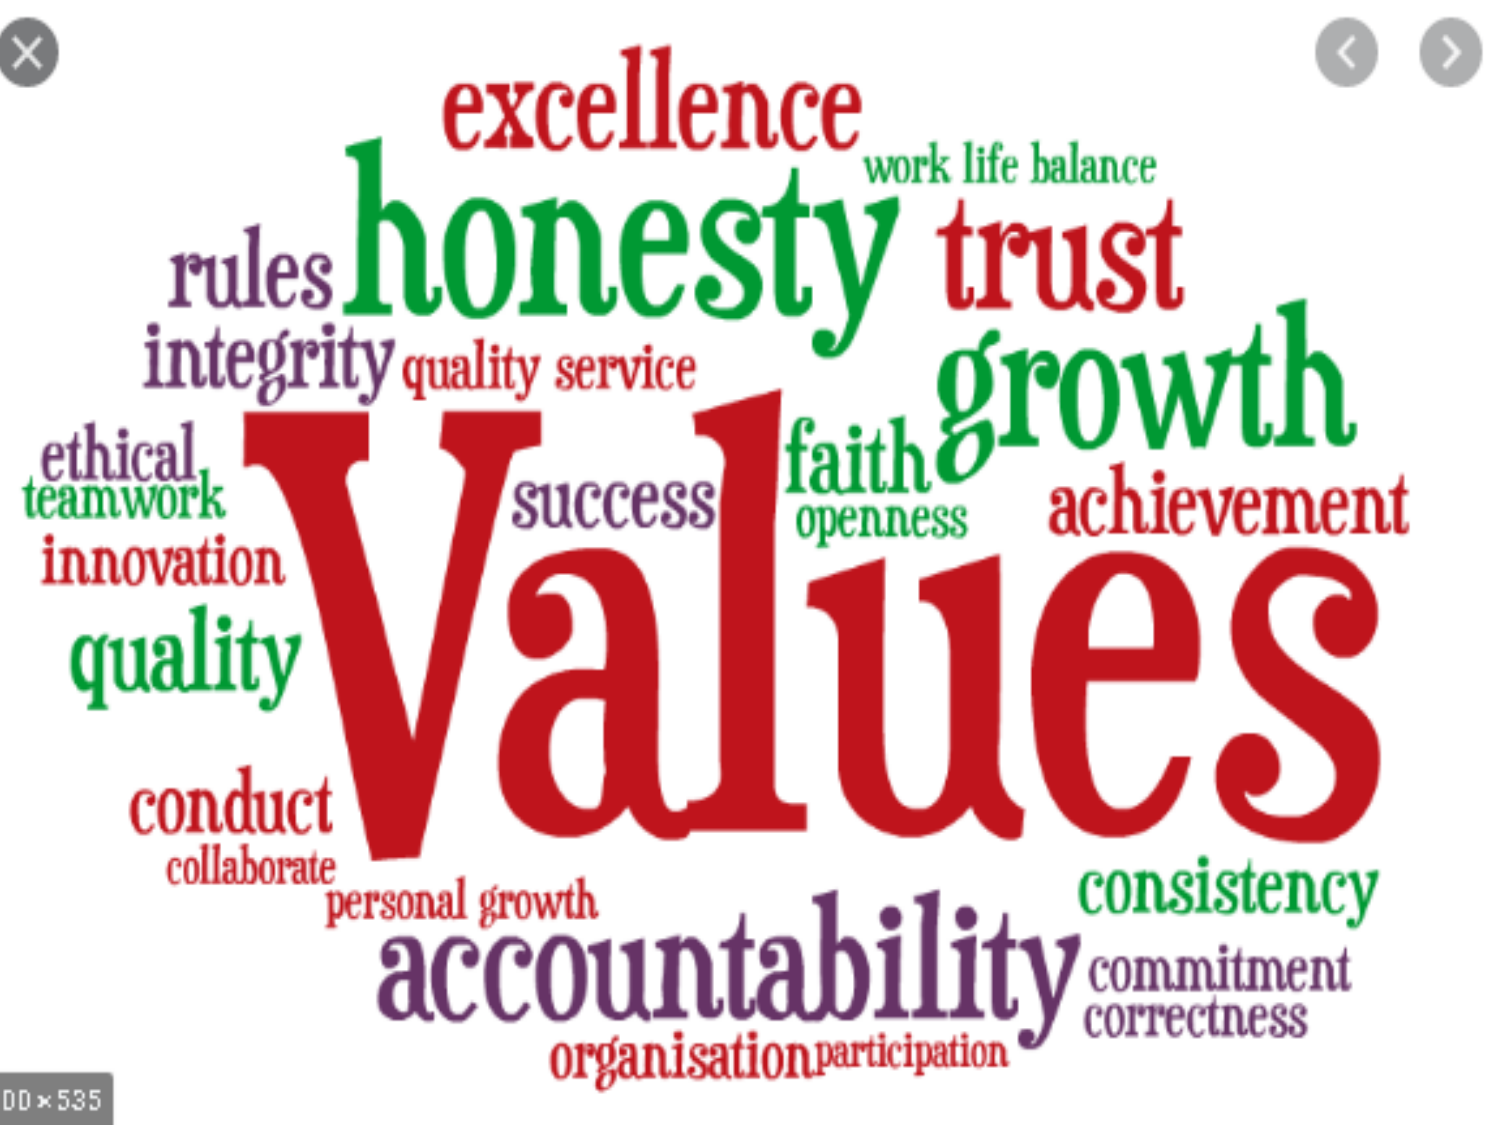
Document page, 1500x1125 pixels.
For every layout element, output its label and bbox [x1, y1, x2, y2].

list [0, 0, 1500, 1125]
